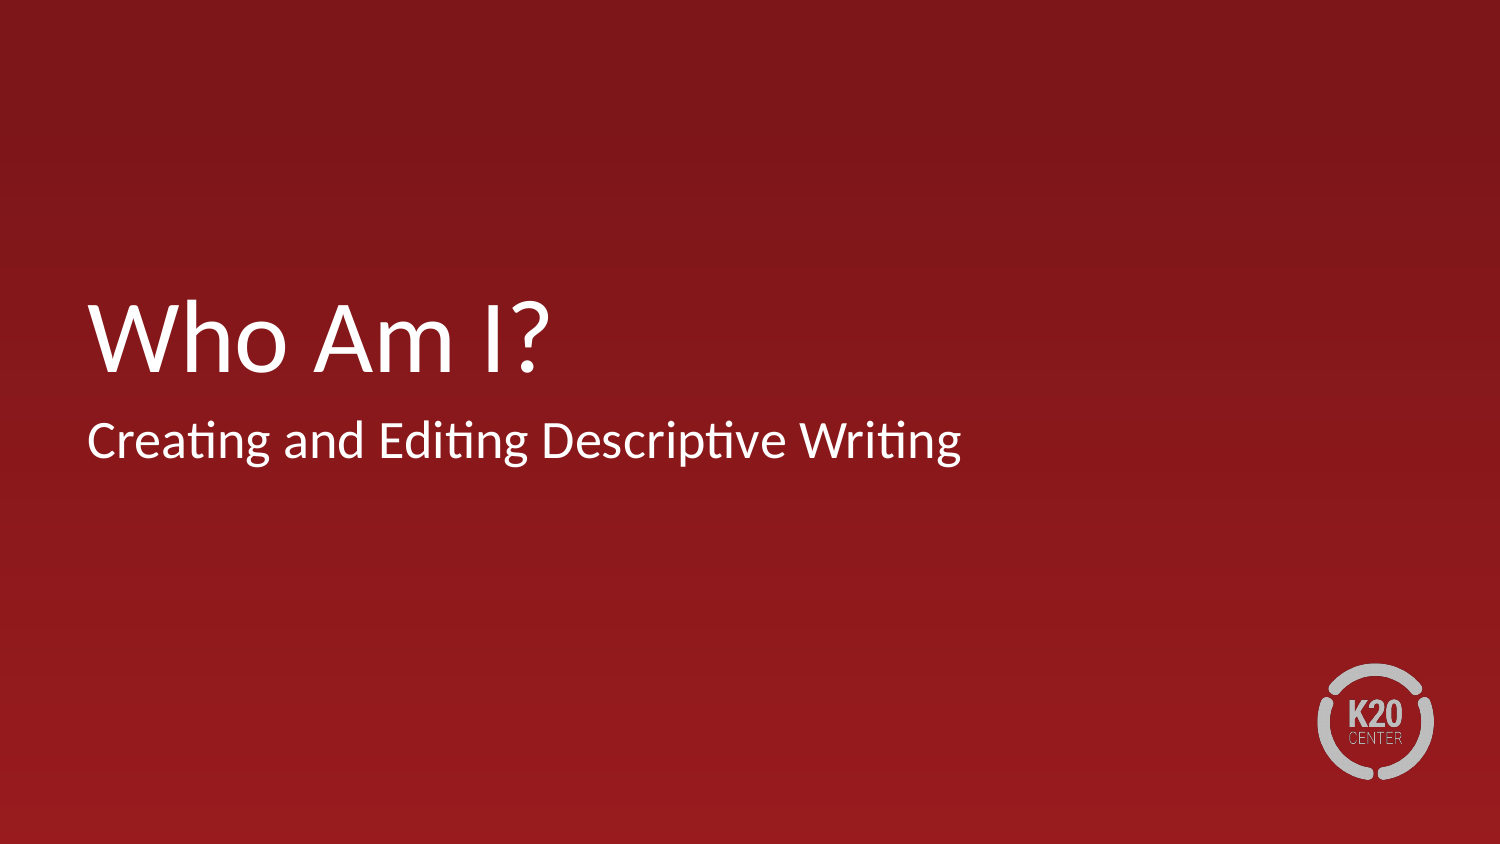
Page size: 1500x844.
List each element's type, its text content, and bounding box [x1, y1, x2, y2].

picture [1300, 646, 1451, 797]
title Who Am I? [87, 168, 1376, 394]
subtitle Creating and Editing Descriptive Writing [87, 397, 1376, 497]
